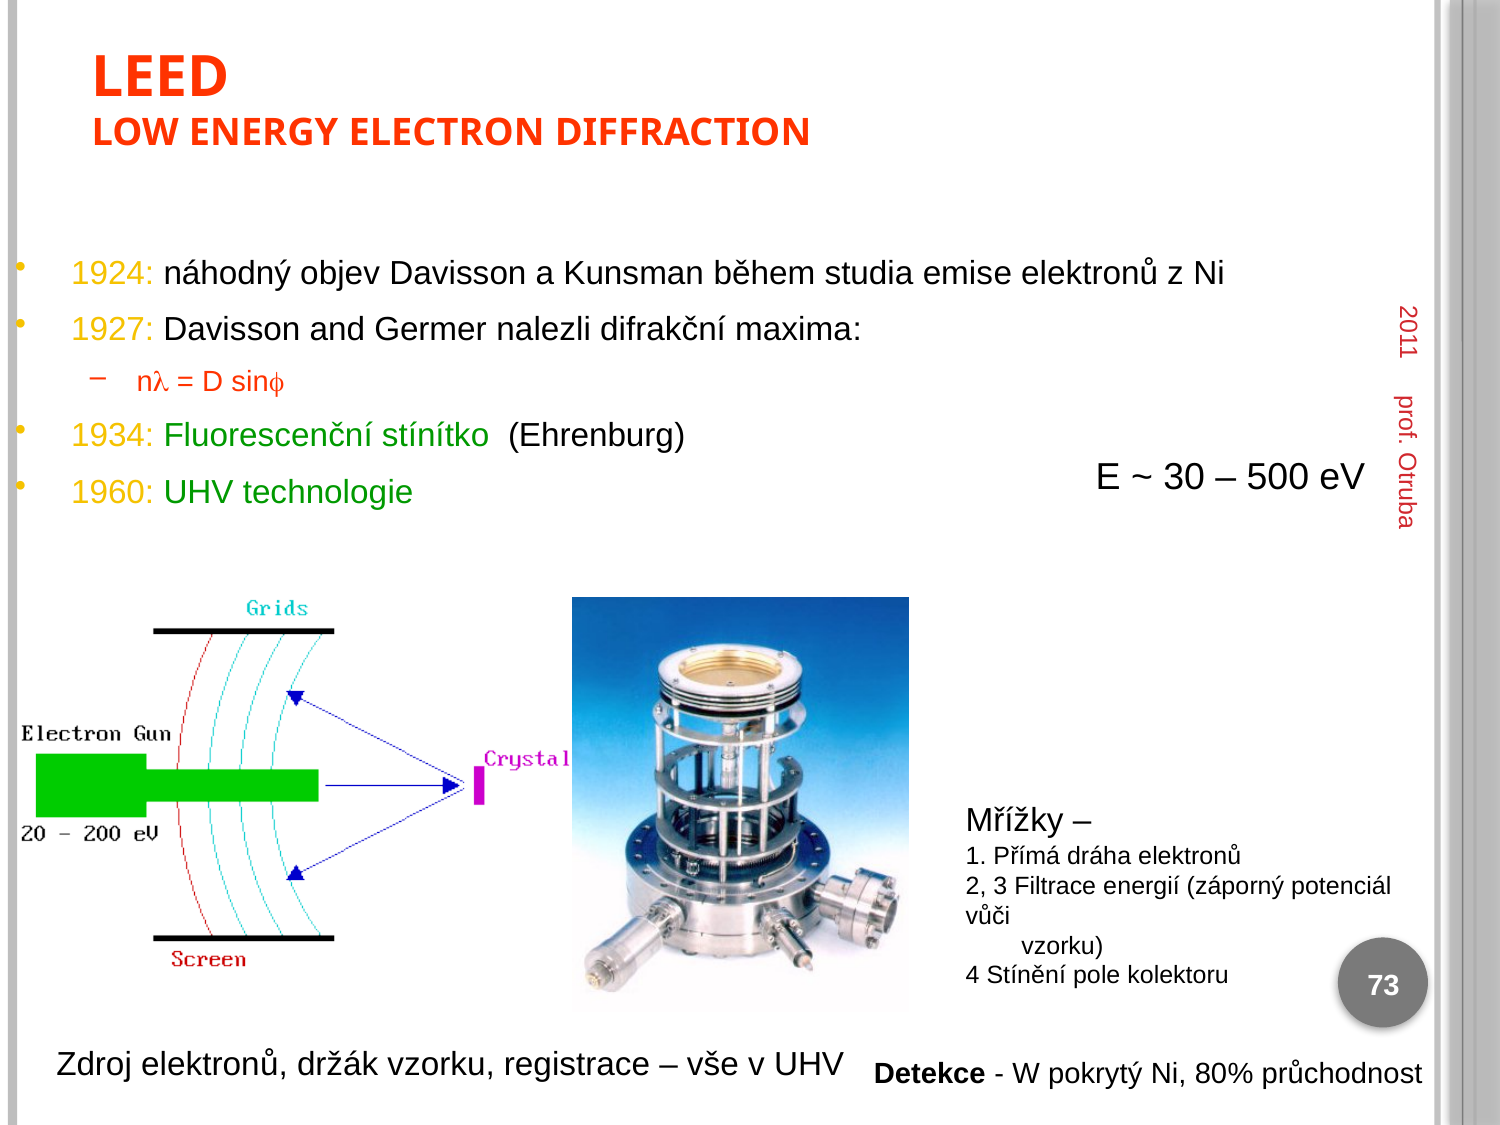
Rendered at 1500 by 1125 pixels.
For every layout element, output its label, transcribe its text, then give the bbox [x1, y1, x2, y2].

picture [0, 597, 909, 1012]
text_box 1924: náhodný objev Davisson a Kunsman během studia emise elektronů z Ni 1927: Davisson and Germer nalezli difrakční maxima: nl = D sinf 1934: Fluorescenční stínítko (Ehrenburg) 1960: UHV technologie [0, 243, 1466, 551]
slide_number 2011 [1378, 43, 1442, 374]
slide_number 73 [1333, 940, 1434, 1027]
text_box Zdroj elektronů, držák vzorku, registrace – vše v UHV [41, 1034, 861, 1090]
title LEED Low Energy Electron Diffraction [76, 31, 1427, 161]
footer prof. Otruba [1379, 380, 1440, 906]
text_box Mřížky – 1. Přímá dráha elektronů 2, 3 Filtrace energií (záporný potenciál vůči vzorku) 4 Stínění pole kolektoru [950, 786, 1412, 1027]
text_box Detekce - W pokrytý Ni, 80% průchodnost [859, 1046, 1438, 1097]
